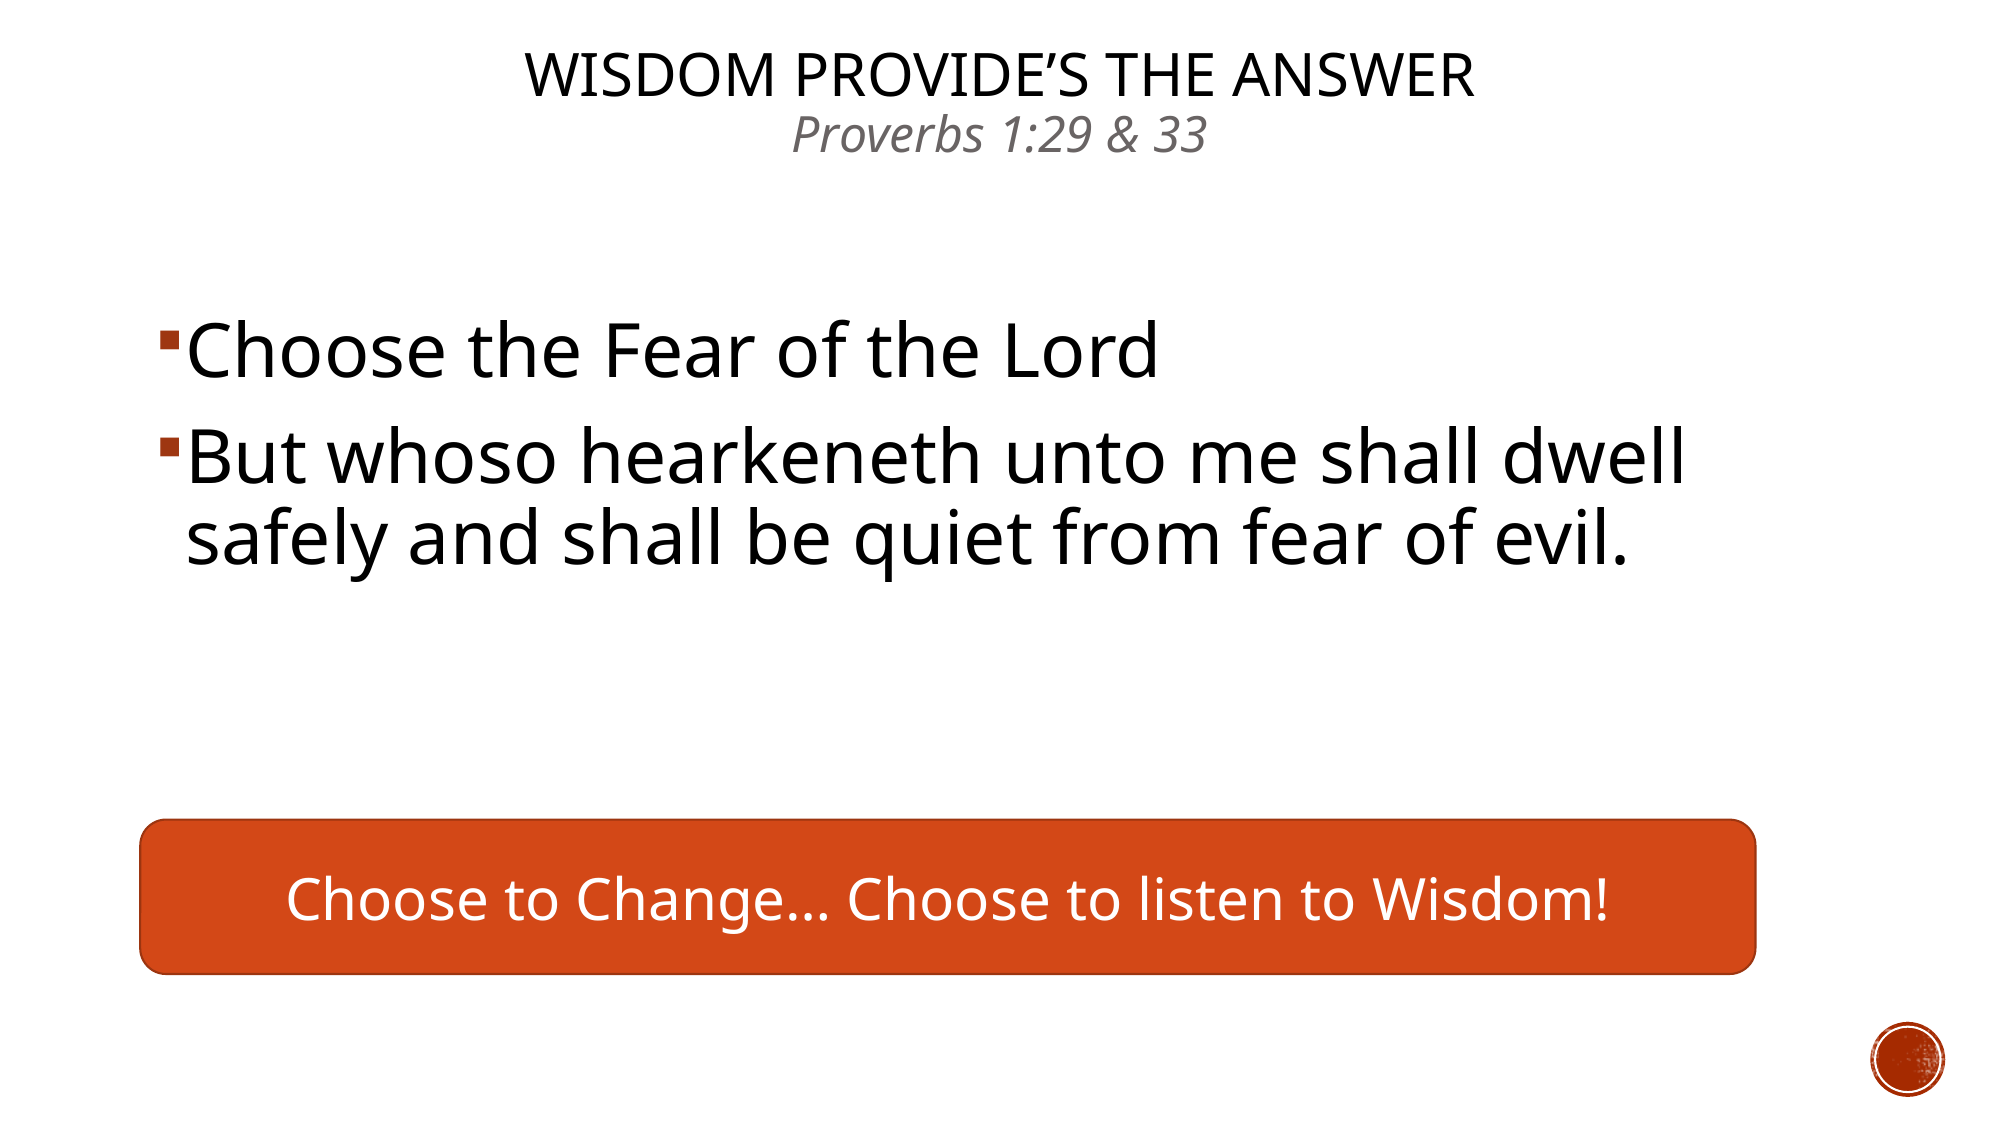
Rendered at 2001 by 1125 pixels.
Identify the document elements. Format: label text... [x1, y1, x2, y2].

text_box Choose to Change… Choose to listen to Wisdom! [139, 818, 1757, 976]
title Wisdom provide’s the answer Proverbs 1:29 & 33 [174, 37, 1825, 172]
list Choose the Fear of the Lord But whoso hearkeneth unto me shall dwell safely and shall be quiet from fear of evil. [140, 305, 1860, 658]
